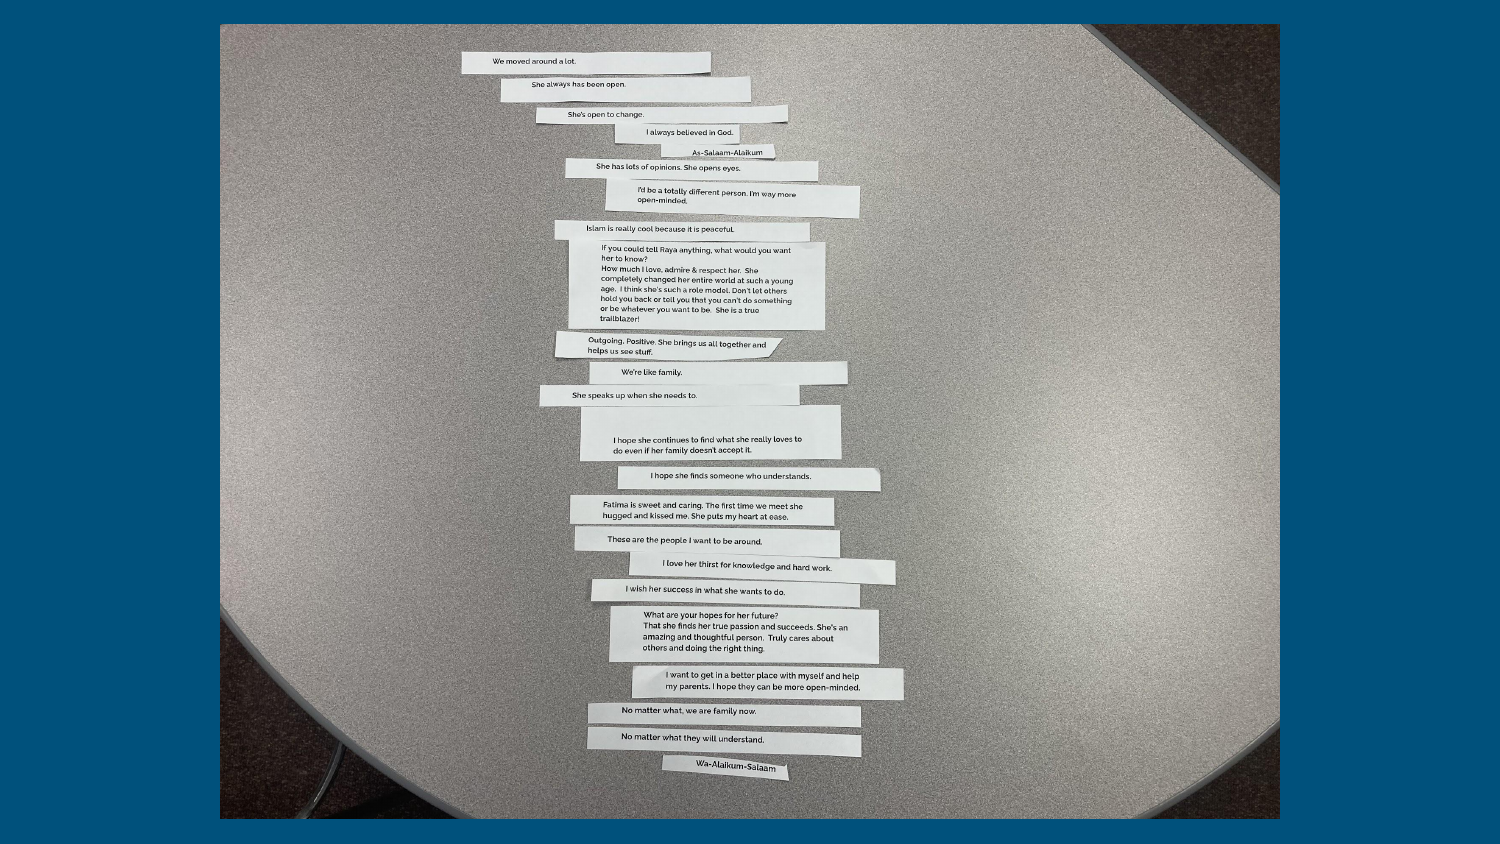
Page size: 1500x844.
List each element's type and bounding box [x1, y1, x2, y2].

picture [221, 25, 1279, 818]
